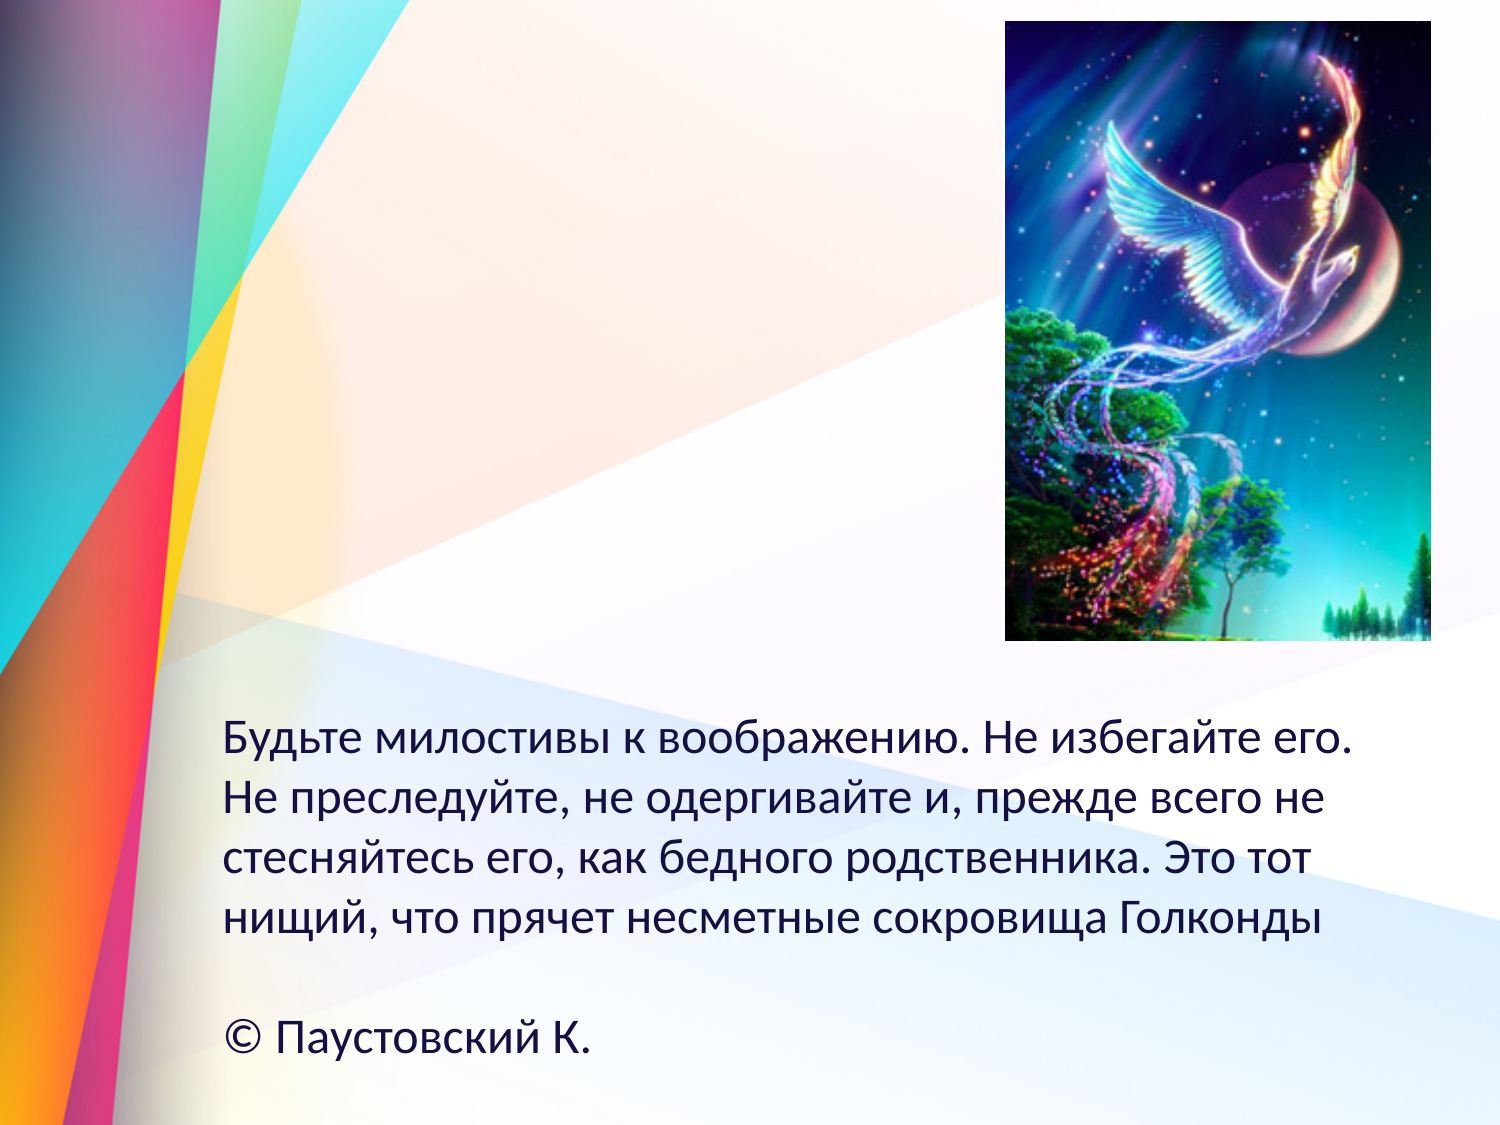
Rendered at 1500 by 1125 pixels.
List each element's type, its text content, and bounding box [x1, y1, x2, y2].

text_box Будьте милостивы к воображению. Не избегайте его. Не преследуйте, не одергивайте и, прежде всего не стесняйтесь его, как бедного родственника. Это тот нищий, что прячет несметные сокровища Голконды © Паустовский К. [207, 695, 1378, 1071]
picture [0, 0, 1500, 1125]
